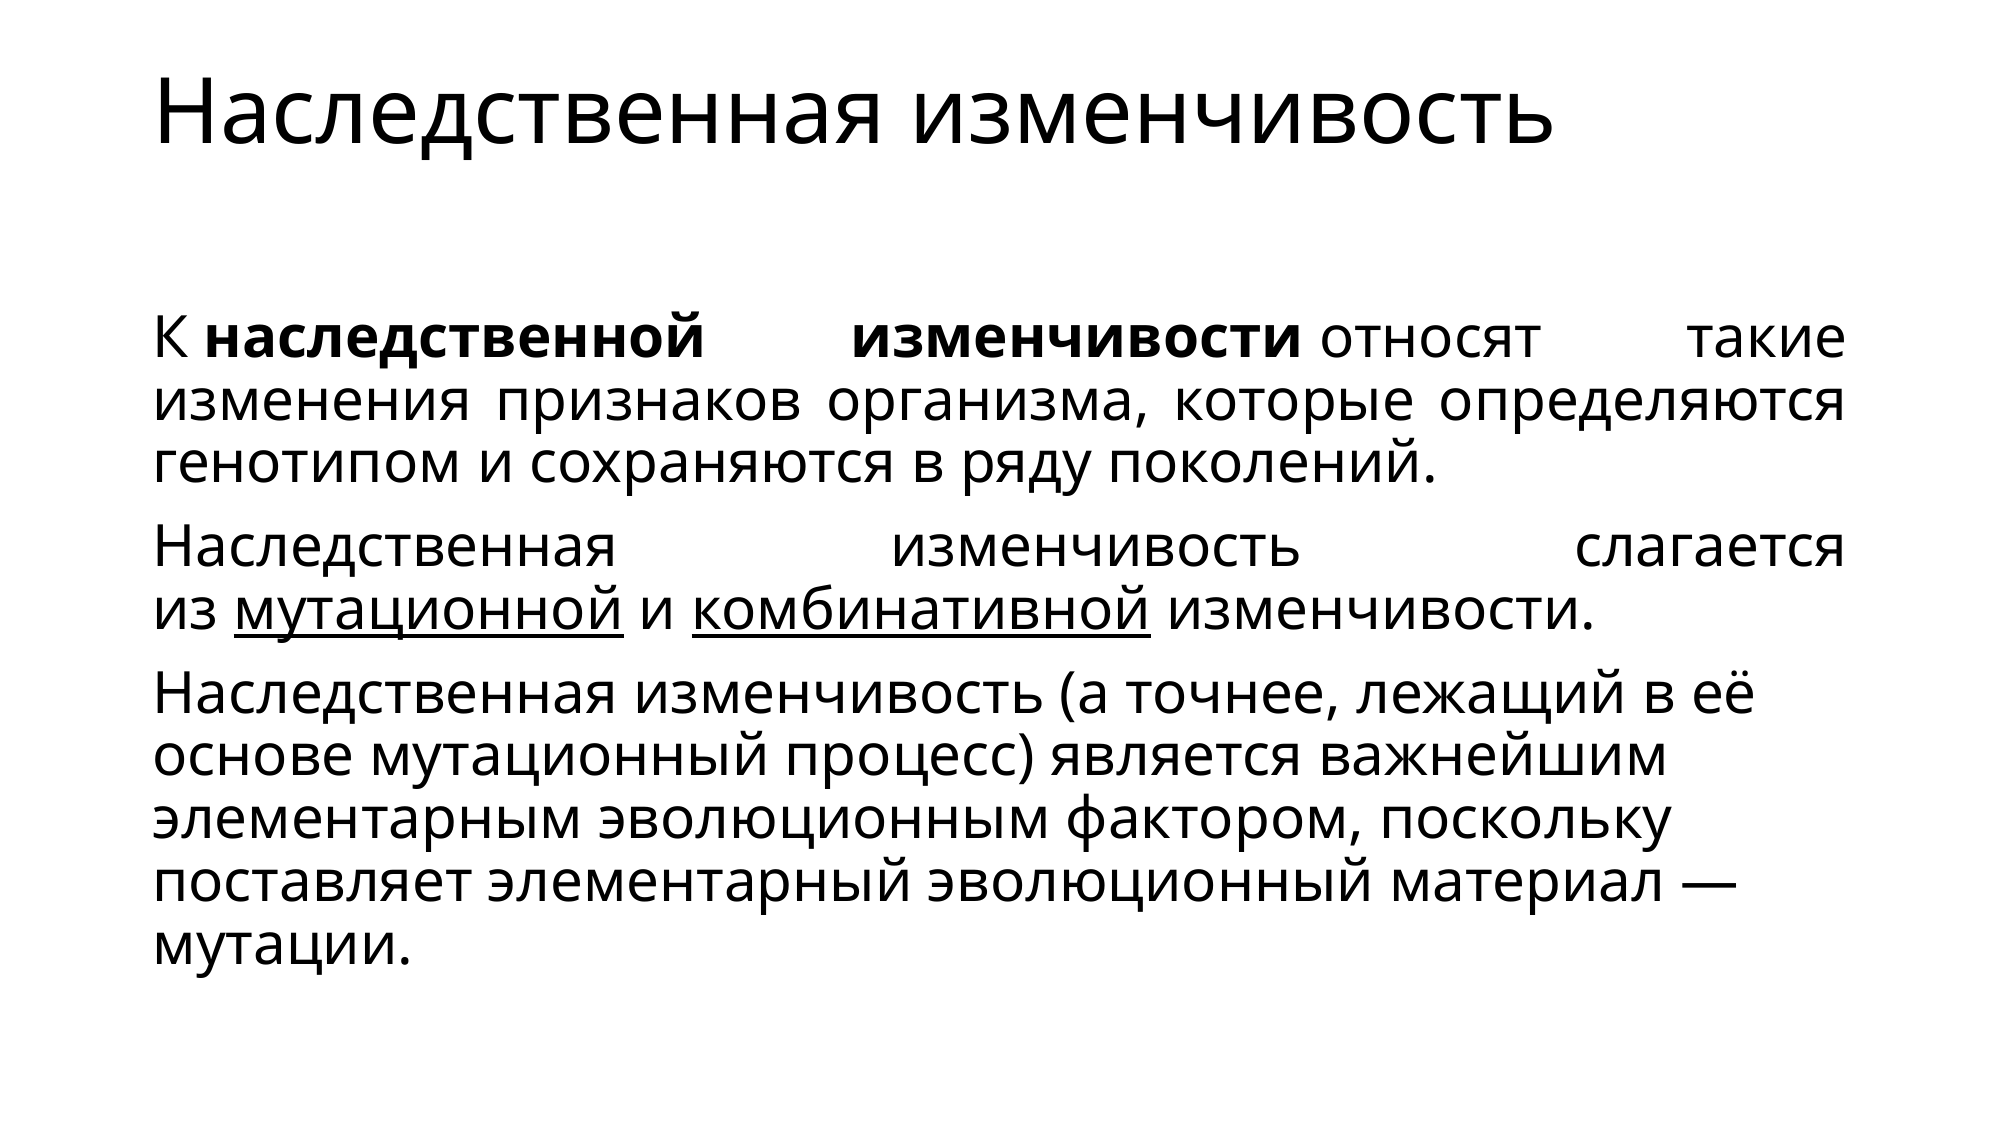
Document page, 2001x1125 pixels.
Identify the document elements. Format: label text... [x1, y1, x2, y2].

title Наследственная изменчивость [137, 59, 1863, 278]
list К наследственной изменчивости относят такие изменения признаков организма, которые определяются генотипом и сохраняются в ряду поколений. Наследственная изменчивость слагается из мутационной и комбинативной изменчивости. Наследственная изменчивость (а точнее, лежащий в её основе мутационный процесс) является важнейшим элементарным эволюционным фактором, поскольку поставляет элементарный эволюционный материал — мутации. [137, 299, 1863, 1014]
